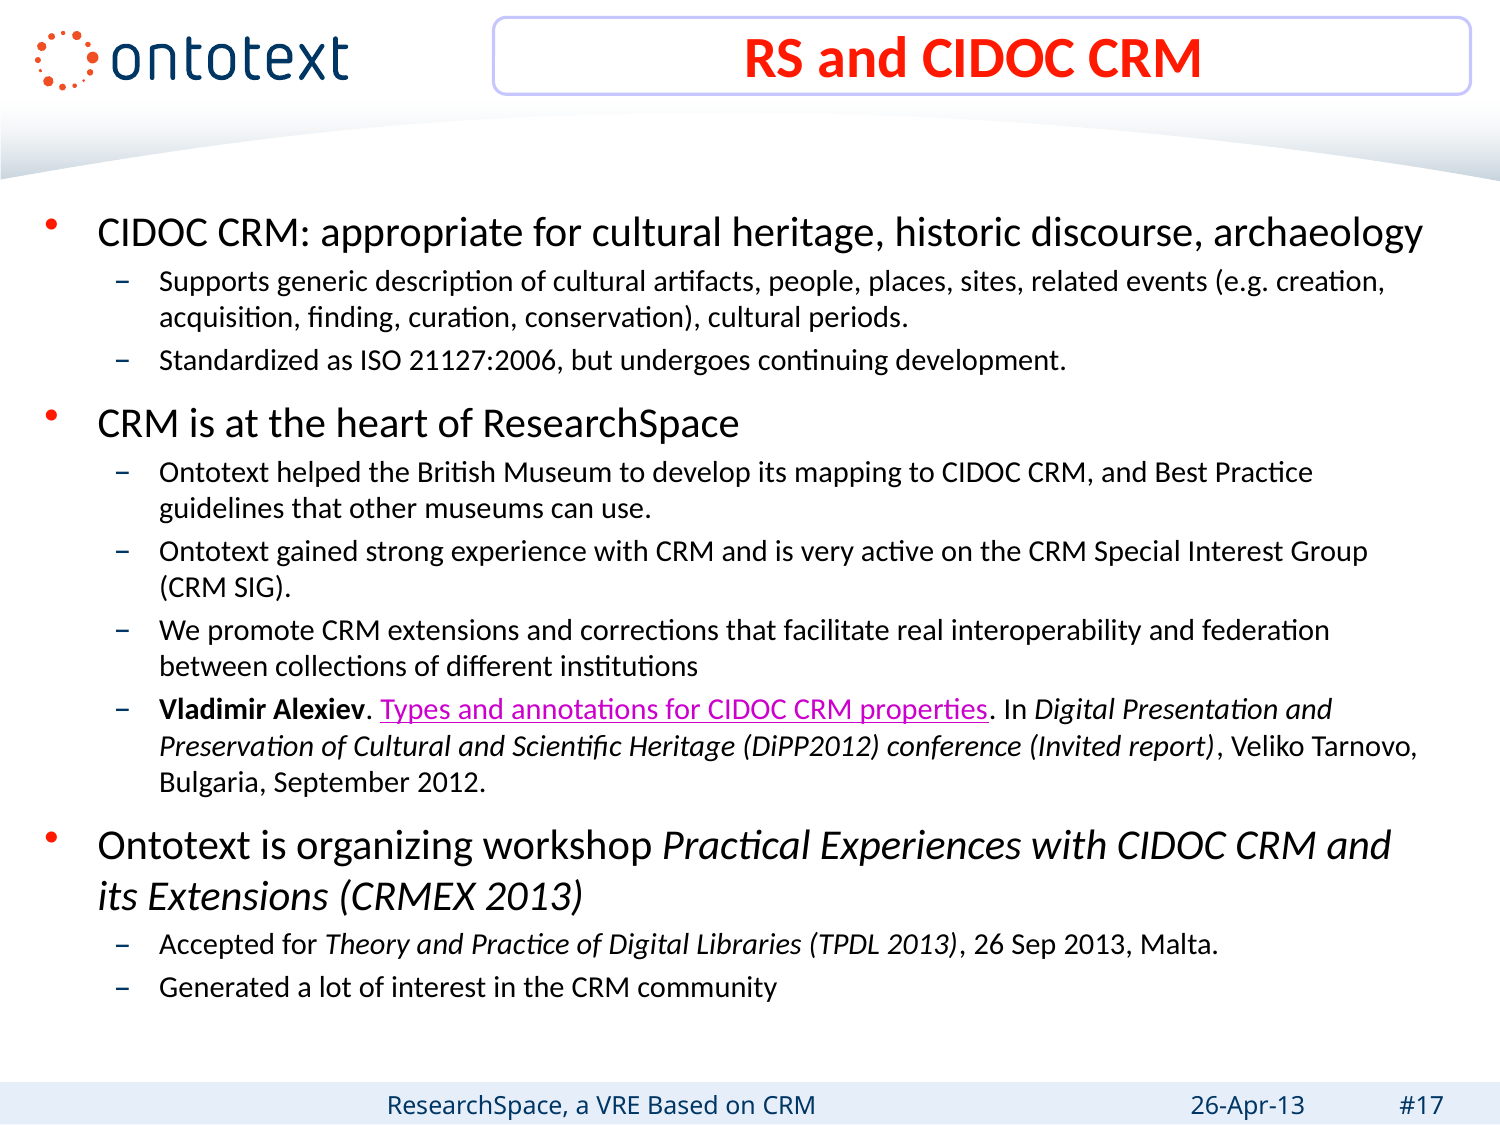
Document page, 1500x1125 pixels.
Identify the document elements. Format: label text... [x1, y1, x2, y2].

list CIDOC CRM: appropriate for cultural heritage, historic discourse, archaeology Supports generic description of cultural artifacts, people, places, sites, related events (e.g. creation, acquisition, finding, curation, conservation), cultural periods. Standardized as ISO 21127:2006, but undergoes continuing development. CRM is at the heart of ResearchSpace Ontotext helped the British Museum to develop its mapping to CIDOC CRM, and Best Practice guidelines that other museums can use. Ontotext gained strong experience with CRM and is very active on the CRM Special Interest Group (CRM SIG). We promote CRM extensions and corrections that facilitate real interoperability and federation between collections of different institutions Vladimir Alexiev. Types and annotations for CIDOC CRM properties. In Digital Presentation and Preservation of Cultural and Scientific Heritage (DiPP2012) conference (Invited report), Veliko Tarnovo, Bulgaria, September 2012. Ontotext is organizing workshop Practical Experiences with CIDOC CRM and its Extensions (CRMEX 2013) Accepted for Theory and Practice of Digital Libraries (TPDL 2013), 26 Sep 2013, Malta. Generated a lot of interest in the CRM community [29, 196, 1448, 1036]
title RS and CIDOC CRM [489, 0, 1471, 114]
footer ResearchSpace, a VRE Based on CRM [372, 1082, 1152, 1123]
slide_number 26-Apr-13 [1160, 1082, 1336, 1123]
slide_number #17 [1347, 1082, 1459, 1123]
